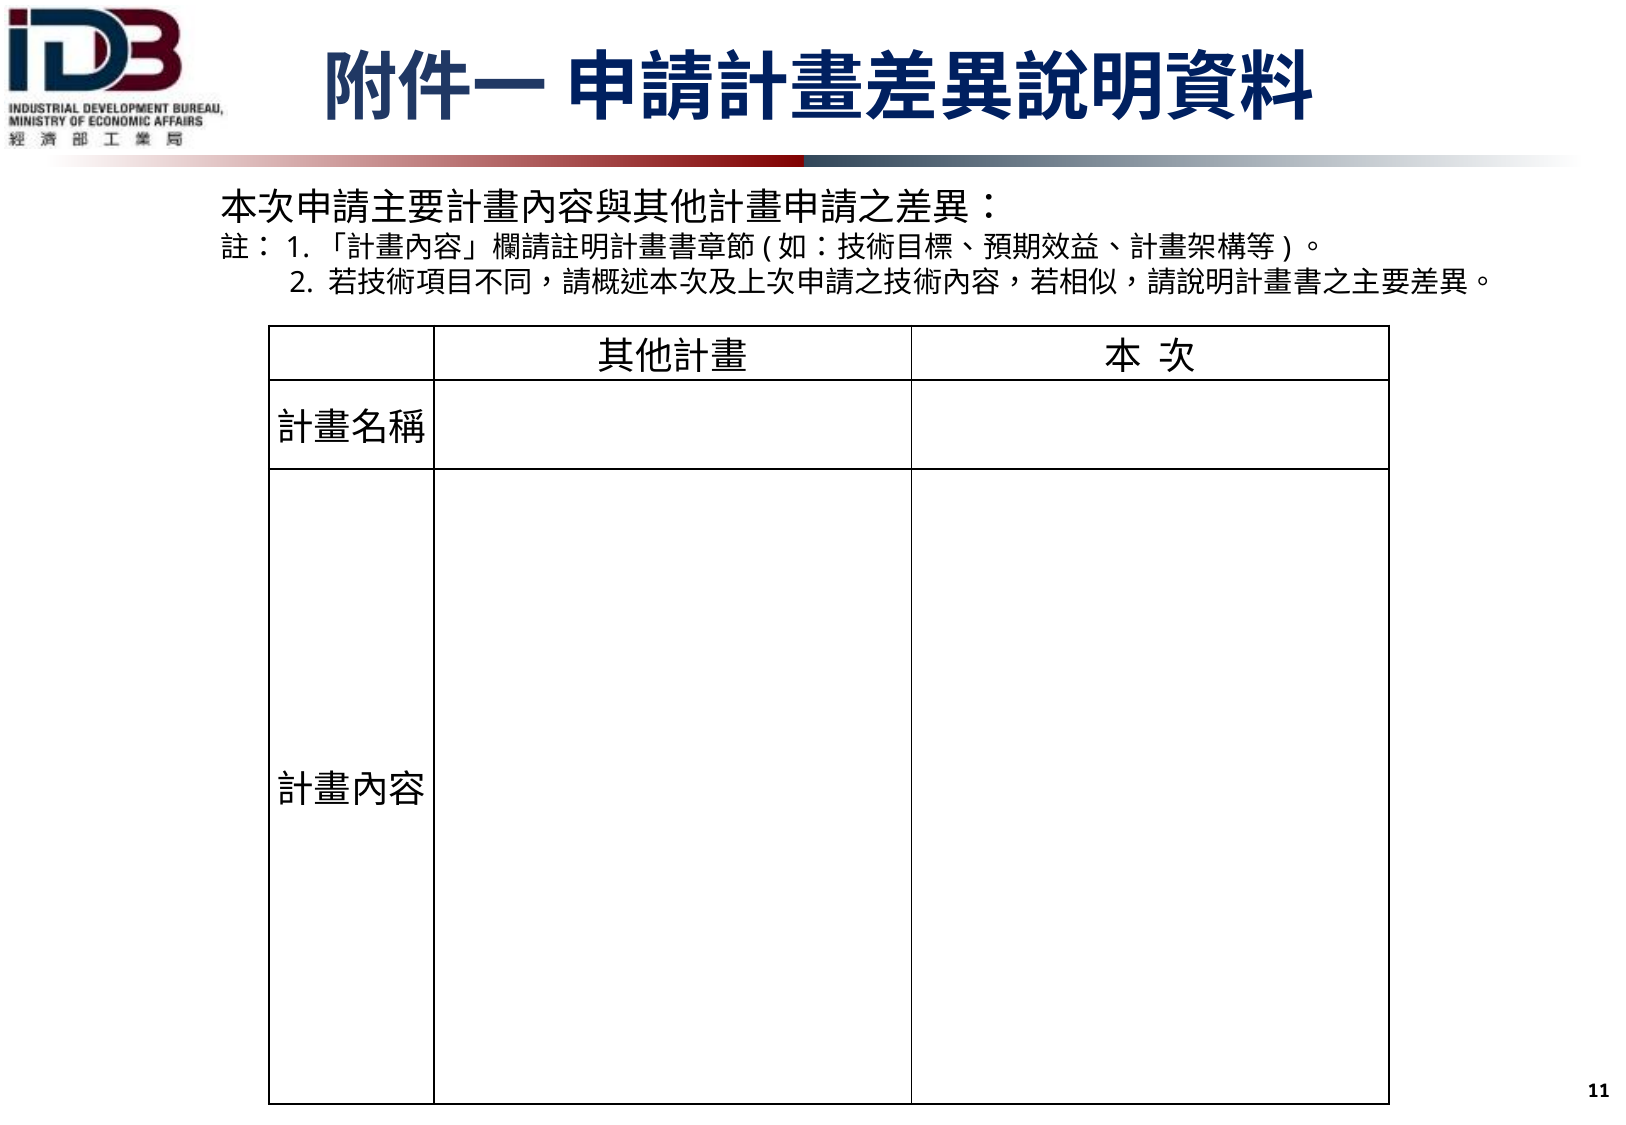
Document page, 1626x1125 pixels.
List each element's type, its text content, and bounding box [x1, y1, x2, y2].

slide_number 10 [1259, 1061, 1625, 1122]
table_cell [912, 470, 1388, 1103]
table_cell [912, 381, 1388, 468]
table_cell [435, 381, 911, 468]
table_header [270, 351, 433, 379]
table_header 本 次 [912, 351, 1388, 379]
picture [4, 5, 228, 149]
table_cell 計畫名稱 [270, 381, 433, 468]
table_header 其他計畫 [435, 351, 911, 379]
text_box 附件一 申請計畫差異說明資料 [194, 30, 1459, 168]
text_box 本次申請主要計畫內容與其他計畫申請之差異： 註：1.「計畫內容」欄請註明計畫書章節(如：技術目標、預期效益、計畫架構等)。 2. 若技術項目不同，請概述本次及上次申請之技術內容，若相似，請說明計畫書之主要差異。 [146, 175, 1539, 351]
table_cell 計畫內容 [270, 470, 433, 1103]
table_cell [435, 470, 911, 1103]
